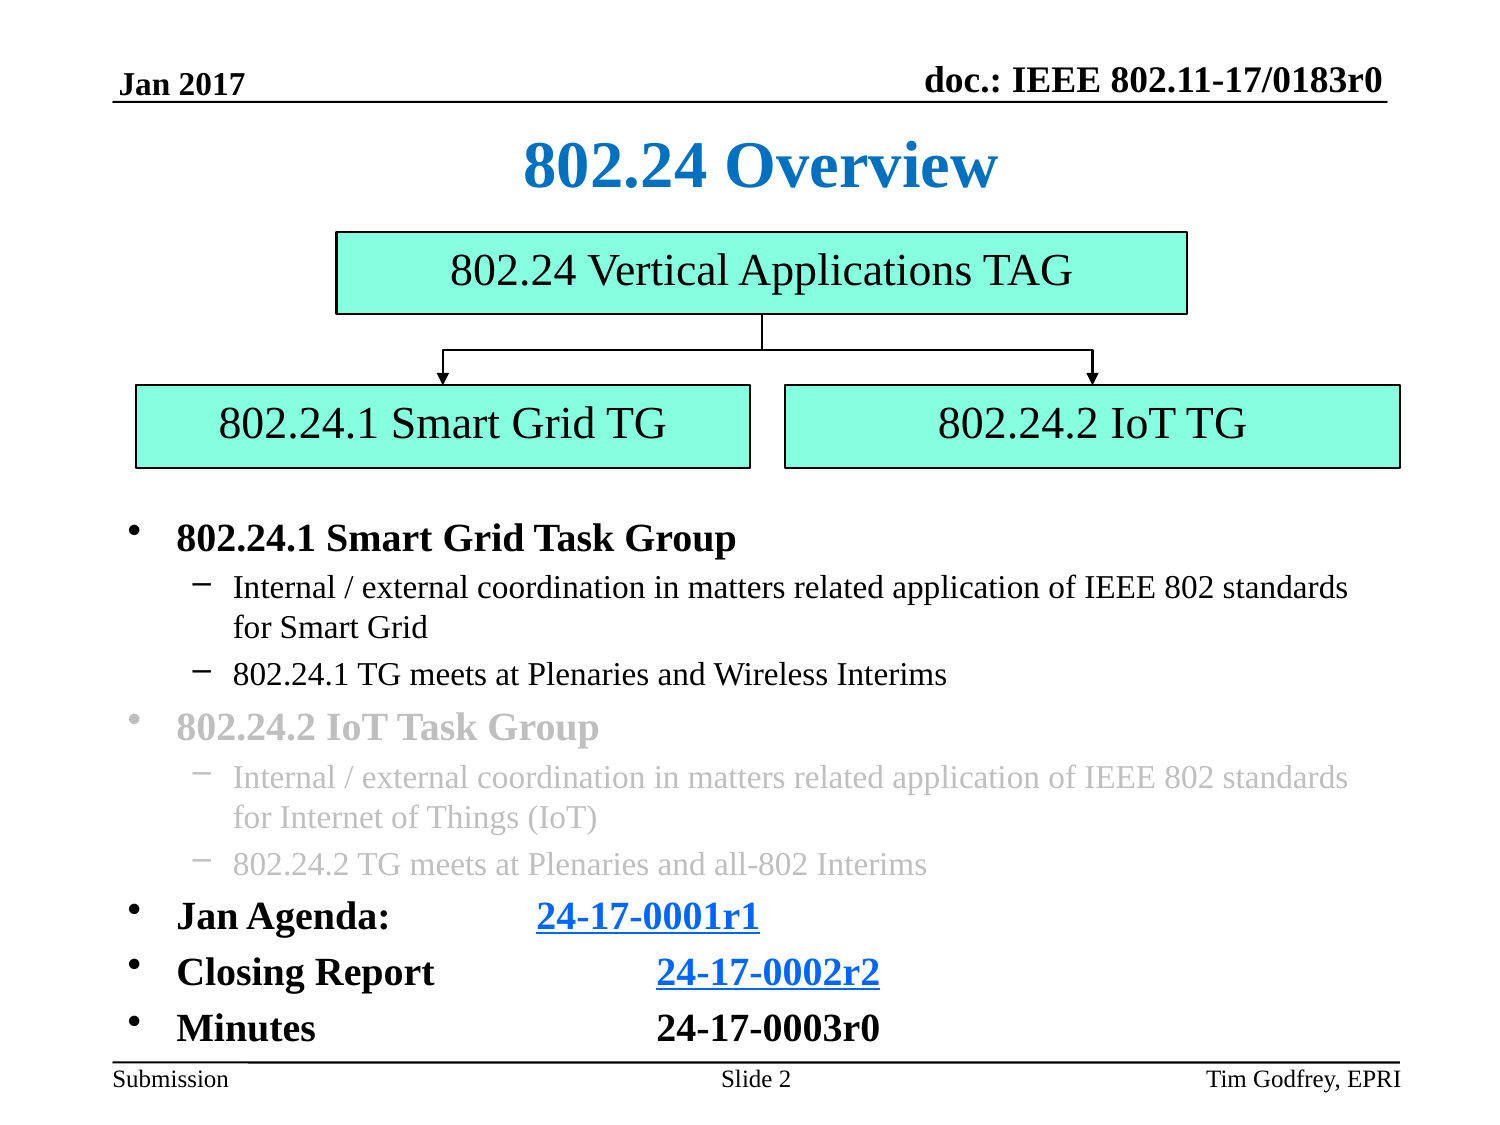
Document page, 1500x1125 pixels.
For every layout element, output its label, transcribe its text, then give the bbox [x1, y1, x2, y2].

title 802.24 Overview [123, 113, 1400, 209]
text_box 802.24 Vertical Applications TAG [967, 231, 1187, 315]
text_box 802.24 Vertical Applications TAG [643, 231, 886, 315]
text_box 802.24.1 Smart Grid TG [135, 385, 561, 468]
footer Tim Godfrey, EPRI [1203, 1061, 1402, 1093]
slide_number Slide 2 [712, 1061, 800, 1093]
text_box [566, 190, 638, 510]
text_box 802.24.2 IoT TG [967, 385, 1400, 468]
text_box 802.24 Vertical Applications TAG [336, 231, 561, 315]
text_box 802.24.1 Smart Grid TG [643, 385, 750, 468]
text_box 802.24.2 IoT TG [785, 385, 886, 468]
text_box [891, 184, 963, 516]
list 802.24.1 Smart Grid Task Group Internal / external coordination in matters related application of IEEE 802 standards for Smart Grid 802.24.1 TG meets at Plenaries and Wireless Interims 802.24.2 IoT Task Group Internal / external coordination in matters related application of IEEE 802 standards for Internet of Things (IoT) 802.24.2 TG meets at Plenaries and all-802 Interims Jan Agenda: 24-17-0001r1 Closing Report 24-17-0002r2 Minutes 24-17-0003r0 [112, 503, 1388, 1059]
